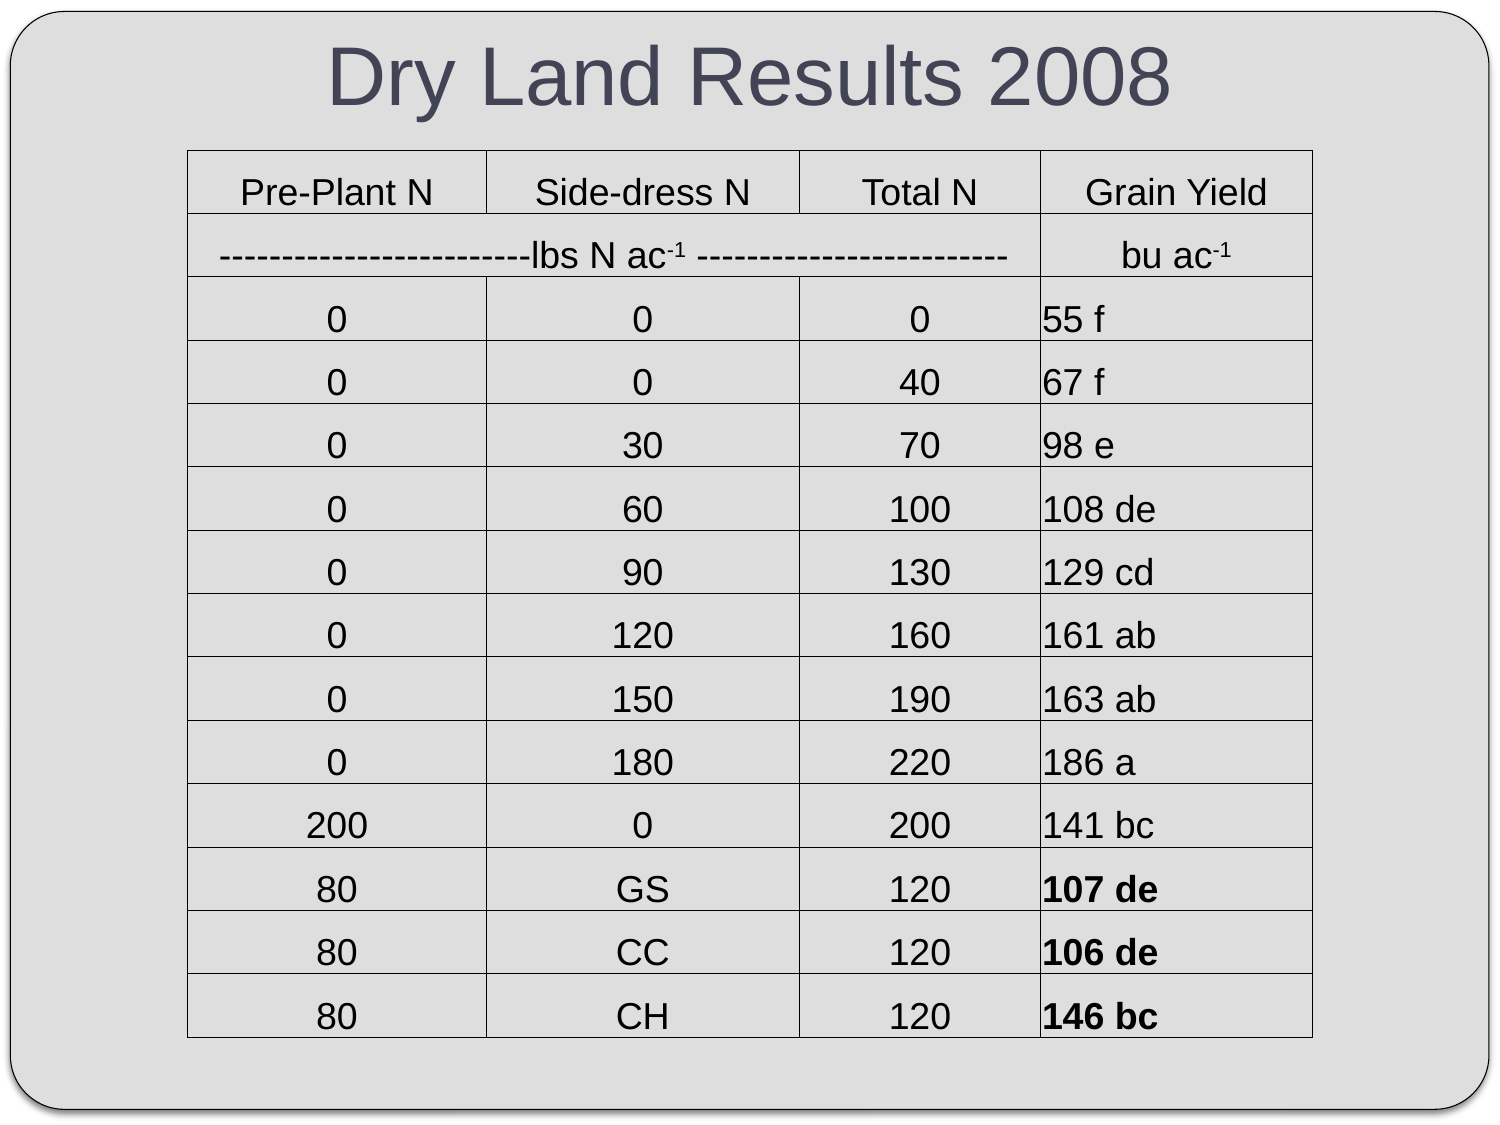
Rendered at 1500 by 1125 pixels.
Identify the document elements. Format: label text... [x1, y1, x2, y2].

table_cell 0 [188, 277, 486, 340]
table_cell 220 [800, 721, 1040, 783]
table_header Pre-Plant N [188, 151, 486, 213]
table_cell 120 [487, 594, 799, 656]
table_cell 120 [800, 974, 1040, 1037]
table_cell 186 a [1041, 721, 1312, 783]
table_cell 67 f [1041, 341, 1312, 403]
title Dry Land Results 2008 [0, 24, 1500, 138]
table_cell 180 [487, 721, 799, 783]
table_cell 120 [800, 911, 1040, 973]
table_cell 190 [800, 657, 1040, 720]
table_cell 80 [188, 974, 486, 1037]
table_cell CC [487, 911, 799, 973]
table_cell GS [487, 848, 799, 910]
table_cell 100 [800, 467, 1040, 530]
table_cell 200 [800, 784, 1040, 847]
table_cell 0 [188, 657, 486, 720]
table_cell 146 bc [1041, 974, 1312, 1037]
table_header Grain Yield [1041, 151, 1312, 213]
table_cell 40 [800, 341, 1040, 403]
table_cell 0 [487, 784, 799, 847]
table_cell 129 cd [1041, 531, 1312, 593]
table_cell 107 de [1041, 848, 1312, 910]
table_cell 0 [188, 594, 486, 656]
table_header Total N [800, 151, 1040, 213]
table_header Side-dress N [487, 151, 799, 213]
table_cell 30 [487, 404, 799, 466]
table_cell 70 [800, 404, 1040, 466]
table_cell 0 [188, 467, 486, 530]
table_cell 200 [188, 784, 486, 847]
table_cell 80 [188, 848, 486, 910]
table_cell CH [487, 974, 799, 1037]
table_cell 0 [188, 341, 486, 403]
table_cell 163 ab [1041, 657, 1312, 720]
table_cell 80 [188, 911, 486, 973]
table_cell 120 [800, 848, 1040, 910]
table_cell 55 f [1041, 277, 1312, 340]
table_cell 90 [487, 531, 799, 593]
table_cell 0 [800, 277, 1040, 340]
table_cell bu ac-1 [1041, 214, 1312, 276]
table_cell 141 bc [1041, 784, 1312, 847]
table_cell 98 e [1041, 404, 1312, 466]
table_cell 0 [487, 277, 799, 340]
table_cell 106 de [1041, 911, 1312, 973]
table_cell 0 [188, 404, 486, 466]
table_cell 108 de [1041, 467, 1312, 530]
table_cell 0 [188, 531, 486, 593]
table_cell 0 [487, 341, 799, 403]
table_cell 130 [800, 531, 1040, 593]
table_cell 161 ab [1041, 594, 1312, 656]
table_cell 150 [487, 657, 799, 720]
table_cell 0 [188, 721, 486, 783]
table_cell 160 [800, 594, 1040, 656]
table_cell -------------------------lbs N ac-1 ------------------------- [188, 214, 1040, 276]
table_cell 60 [487, 467, 799, 530]
